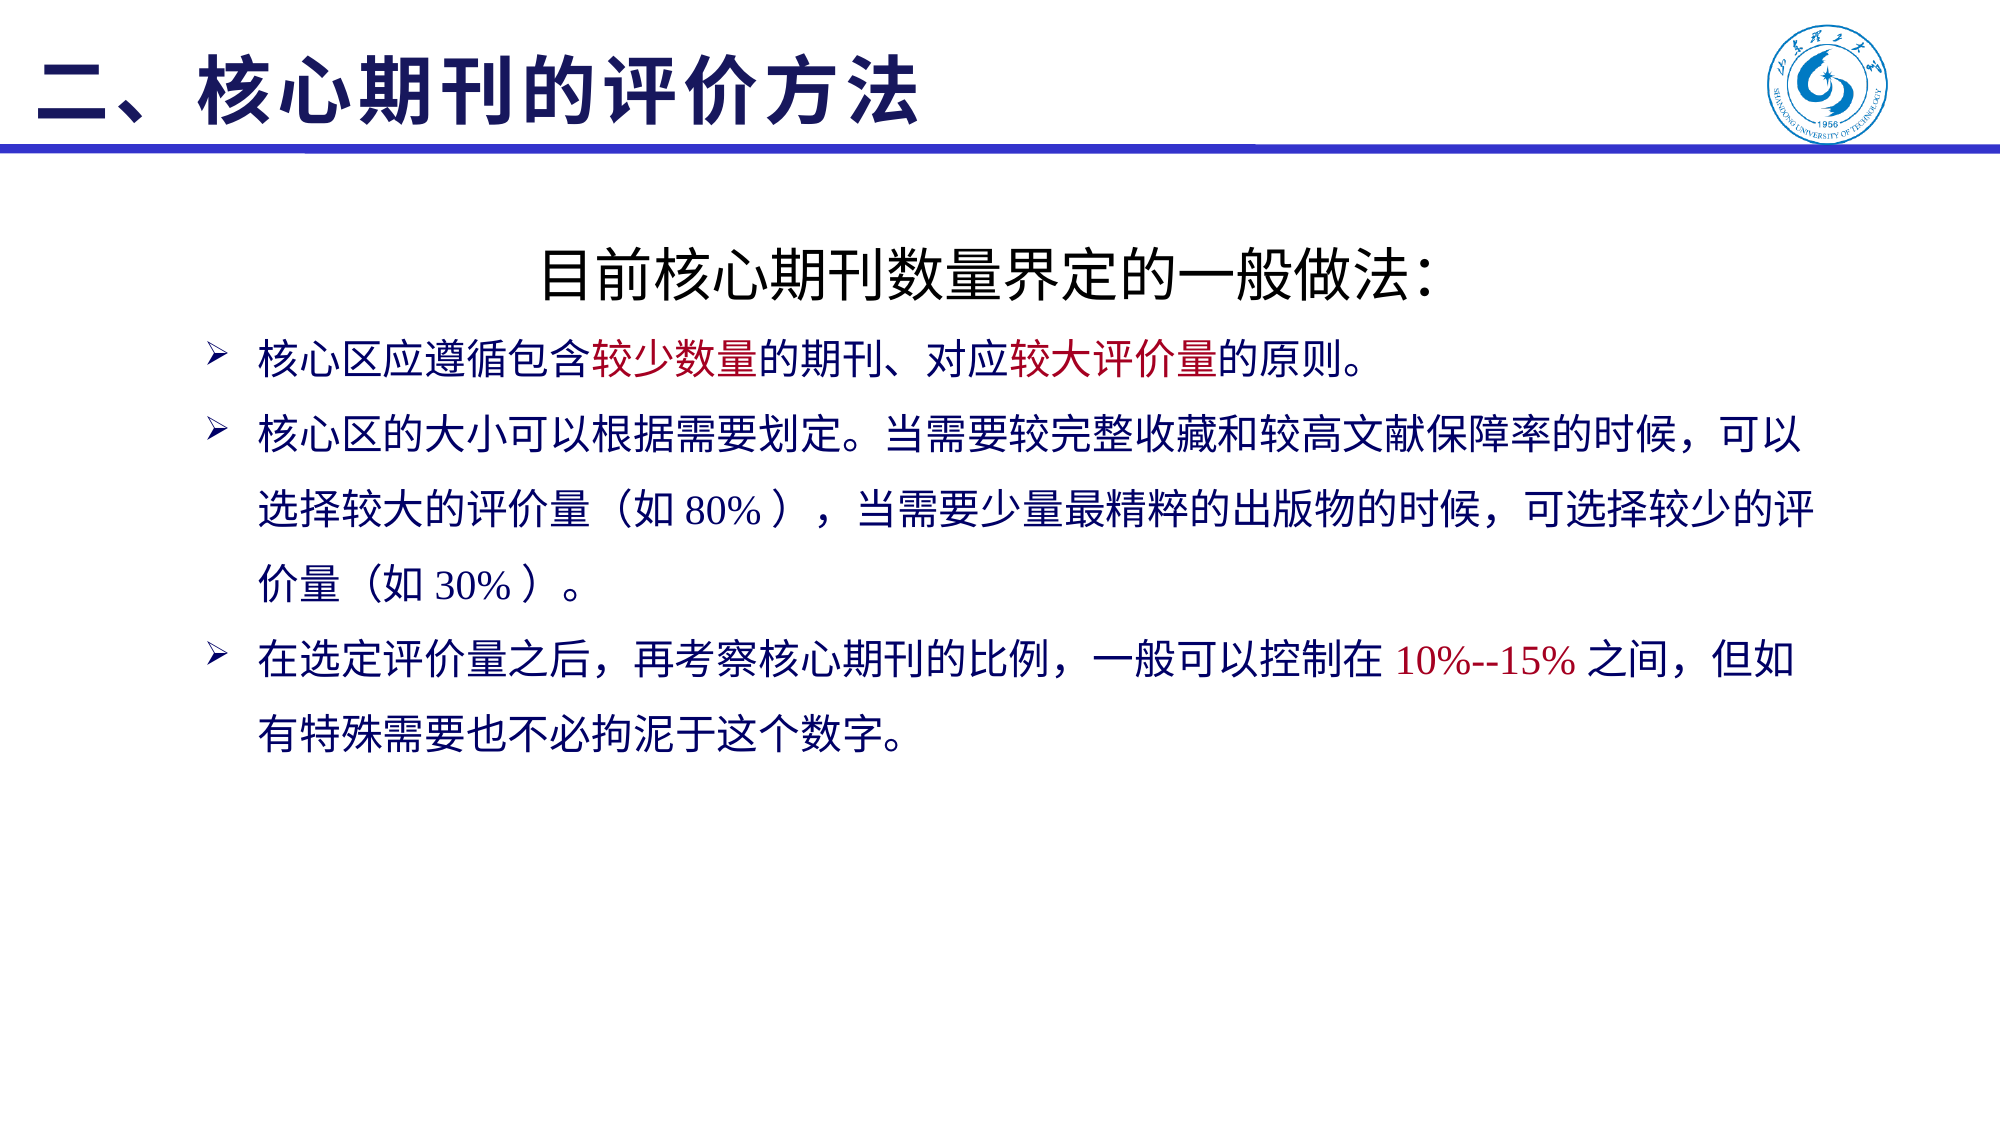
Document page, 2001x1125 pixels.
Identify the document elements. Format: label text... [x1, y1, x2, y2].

title 二、核心期刊的评价方法 [19, 30, 1819, 147]
picture [1744, 0, 1910, 165]
list 目前核心期刊数量界定的一般做法： 核心区应遵循包含较少数量的期刊、对应较大评价量的原则。 核心区的大小可以根据需要划定。当需要较完整收藏和较高文献保障率的时候，可以选择较大的评价量（如80%），当需要少量最精粹的出版物的时候，可选择较少的评价量（如30%）。 在选定评价量之后，再考察核心期刊的比例，一般可以控制在10%--15%之间，但如有特殊需要也不必拘泥于这个数字。 [166, 213, 1839, 981]
